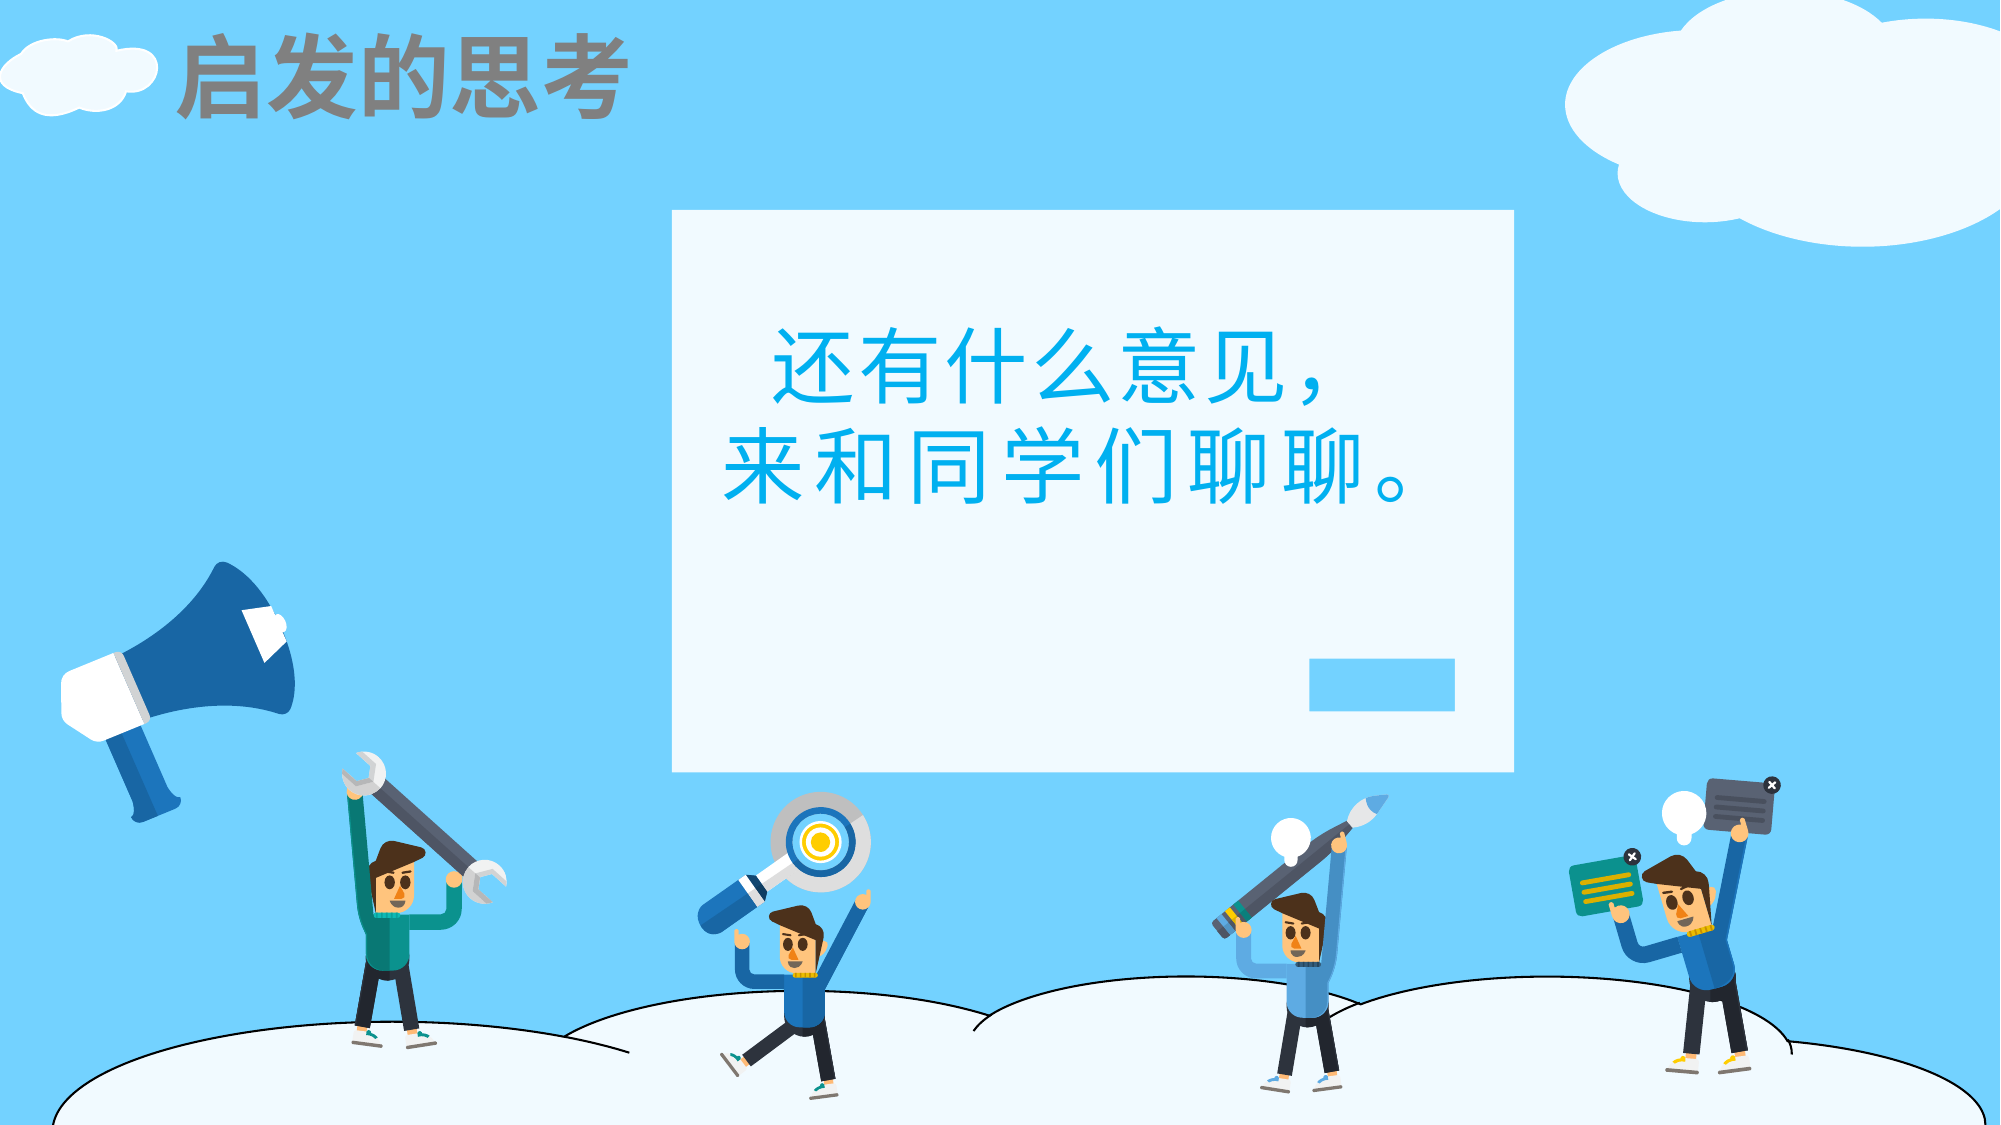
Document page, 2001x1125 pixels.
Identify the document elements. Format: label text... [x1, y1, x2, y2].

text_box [340, 750, 508, 1050]
text_box [1565, 0, 2000, 247]
text_box [0, 34, 159, 117]
text_box 启发的思考 [160, 12, 649, 137]
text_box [693, 785, 878, 1101]
text_box [671, 209, 1515, 773]
text_box 还有什么意见，来和同学们聊聊。 [706, 307, 1390, 522]
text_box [1211, 794, 1390, 1094]
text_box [61, 560, 301, 824]
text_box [1568, 775, 1782, 1075]
text_box [52, 975, 1987, 1125]
